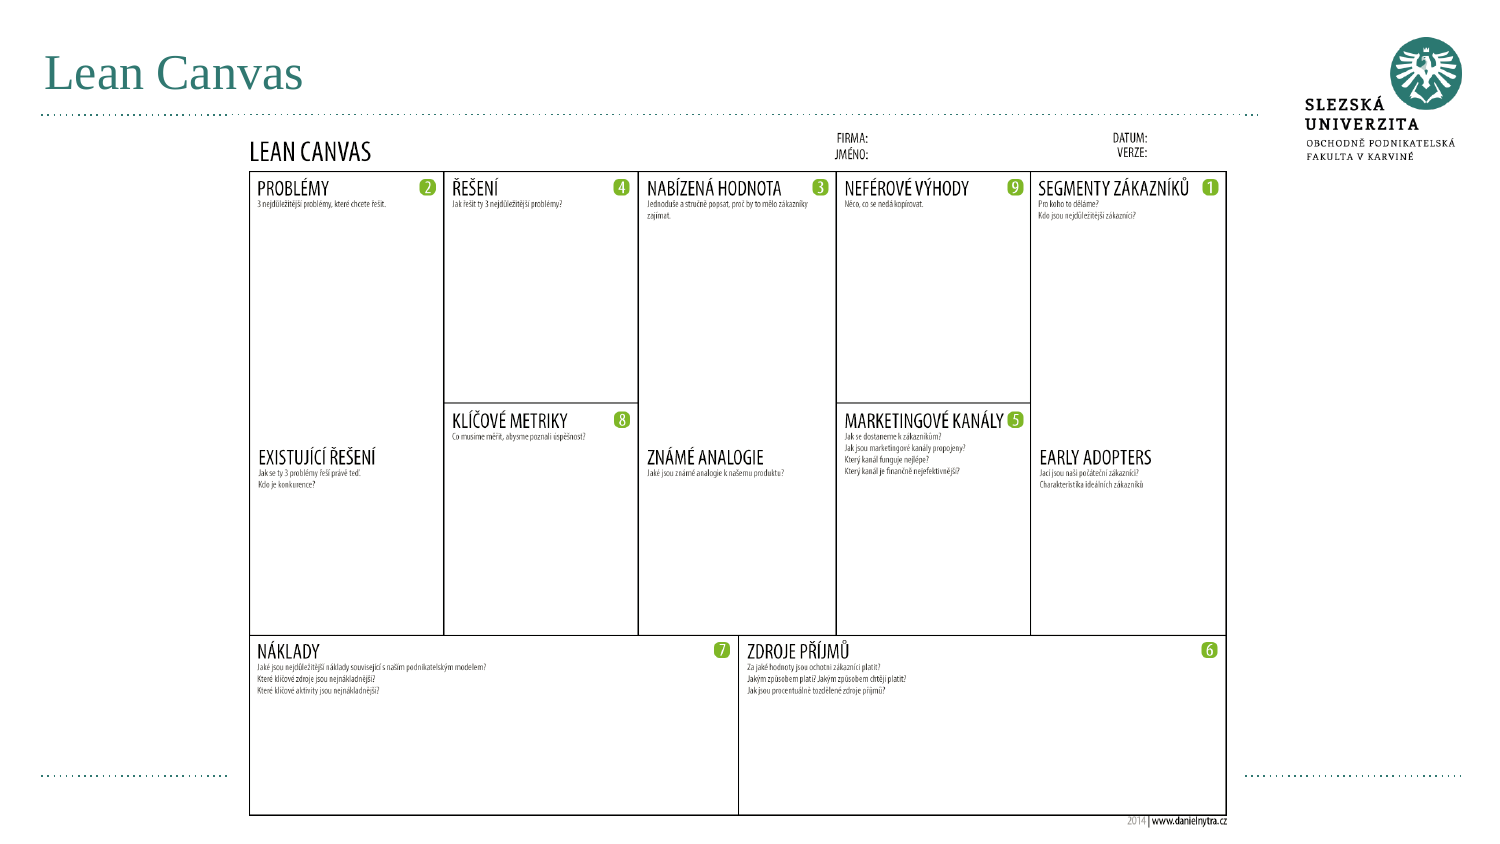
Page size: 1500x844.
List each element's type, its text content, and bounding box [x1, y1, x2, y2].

picture [229, 115, 1245, 834]
picture [1305, 37, 1462, 160]
title Lean Canvas [29, 32, 1258, 116]
